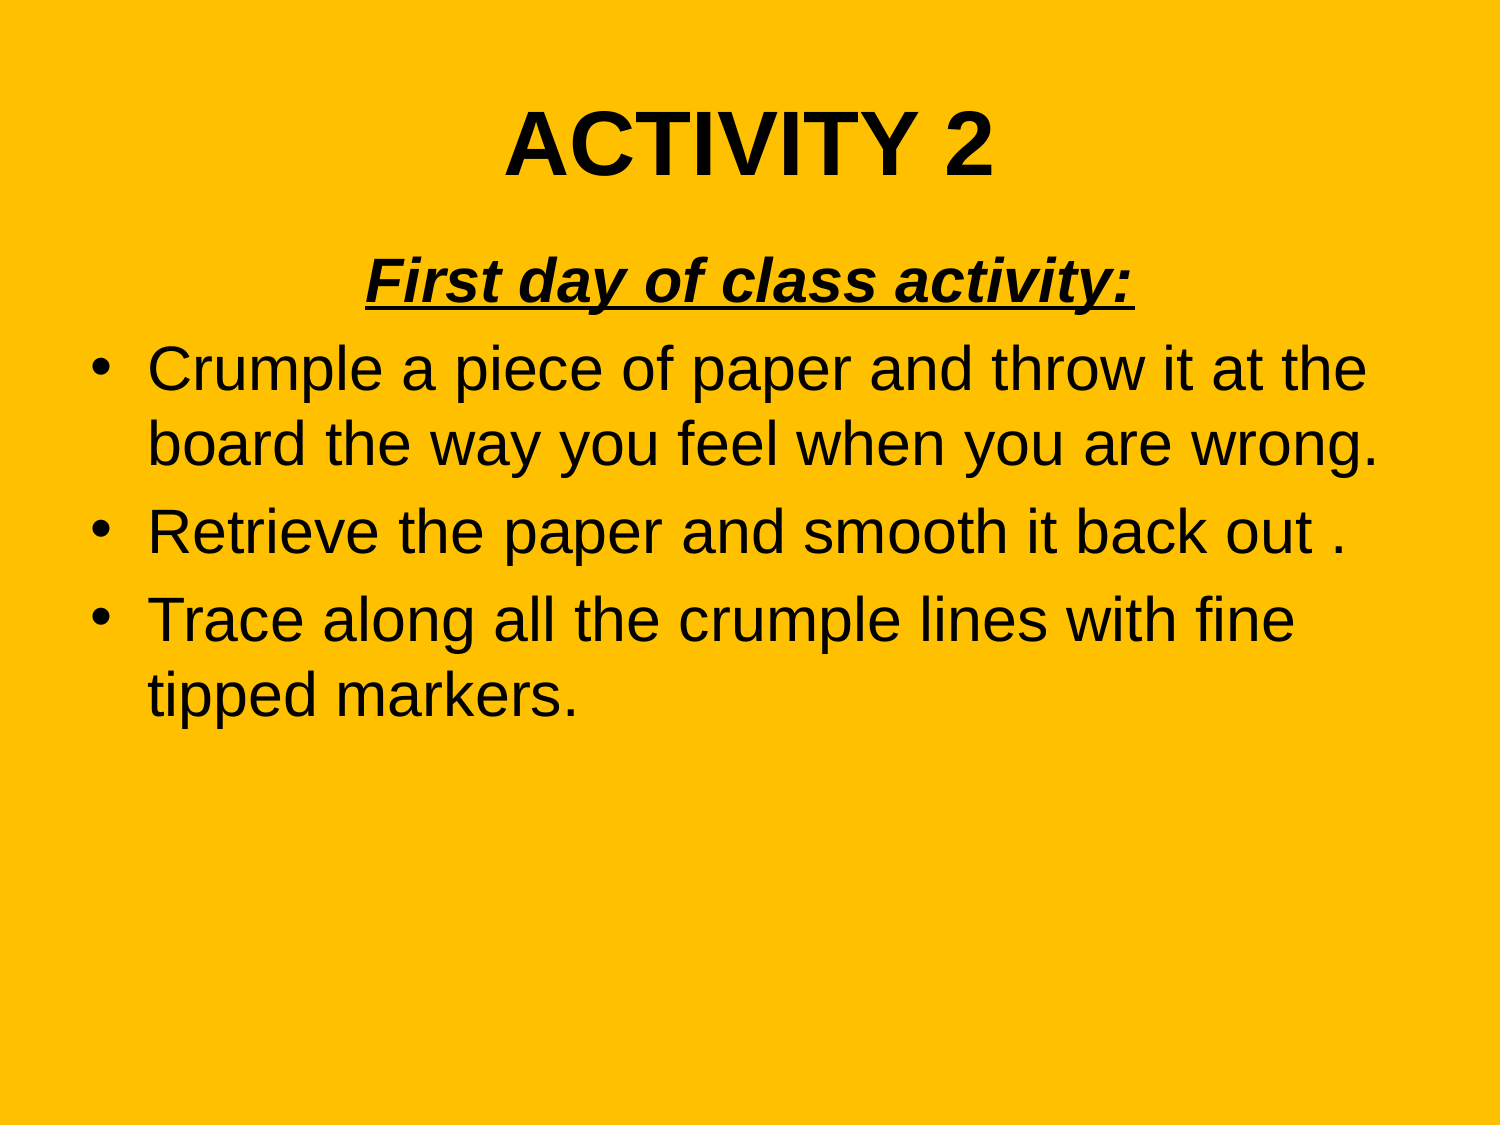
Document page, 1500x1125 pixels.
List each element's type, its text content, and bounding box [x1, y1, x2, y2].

title ACTIVITY 2 [75, 45, 1425, 232]
list First day of class activity: Crumple a piece of paper and throw it at the board the way you feel when you are wrong. Retrieve the paper and smooth it back out . Trace along all the crumple lines with fine tipped markers. THIS represents your brain growth when you make mistakes and struggle. Keep in your folder as a reminder [75, 232, 1425, 999]
